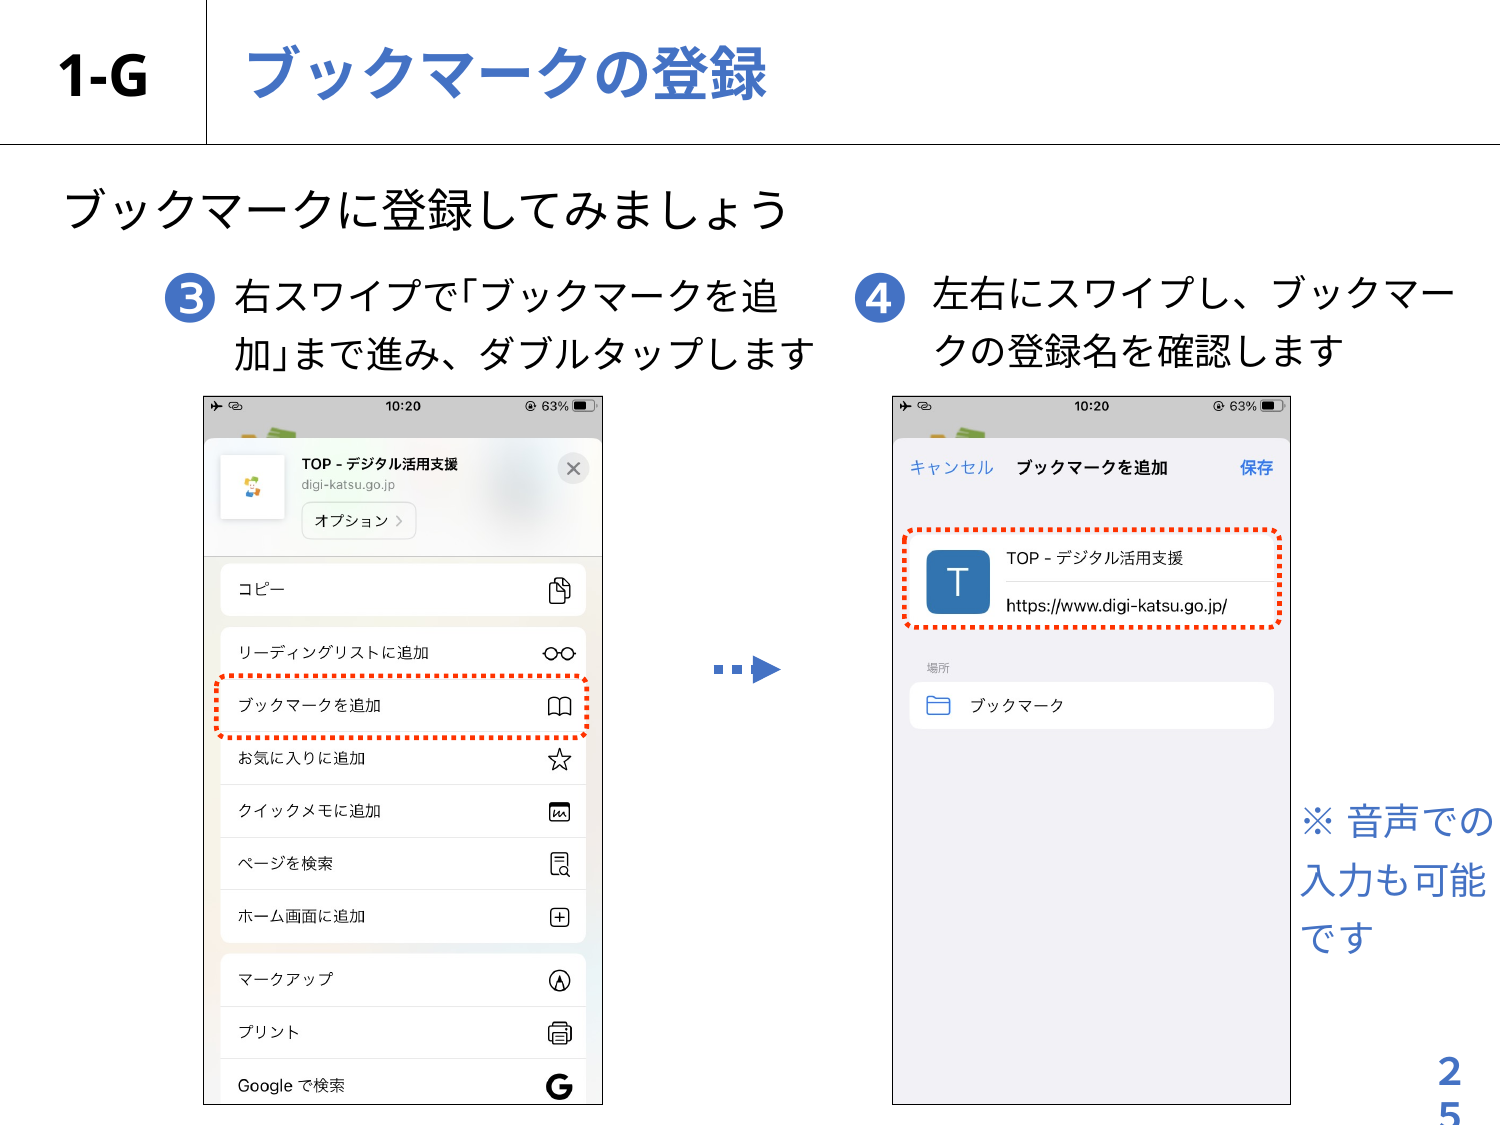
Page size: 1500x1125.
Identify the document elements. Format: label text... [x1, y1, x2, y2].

text_box ブックマークに登録してみましょう [46, 180, 1422, 274]
text_box ※音声での入力も可能です [1291, 777, 1500, 968]
text_box 右スワイプで｢ブックマークを追加｣まで進み、ダブルタップします [220, 274, 836, 384]
text_box ❹ [835, 274, 917, 343]
text_box ❸ [145, 274, 220, 343]
picture [203, 395, 603, 1105]
picture [892, 395, 1291, 1105]
text_box ２５ [1399, 1063, 1500, 1123]
text_box 1-G [0, 0, 207, 147]
title ブックマークの登録 [228, 36, 1472, 116]
text_box 左右にスワイプし、ブックマークの登録名を確認します [917, 248, 1491, 381]
